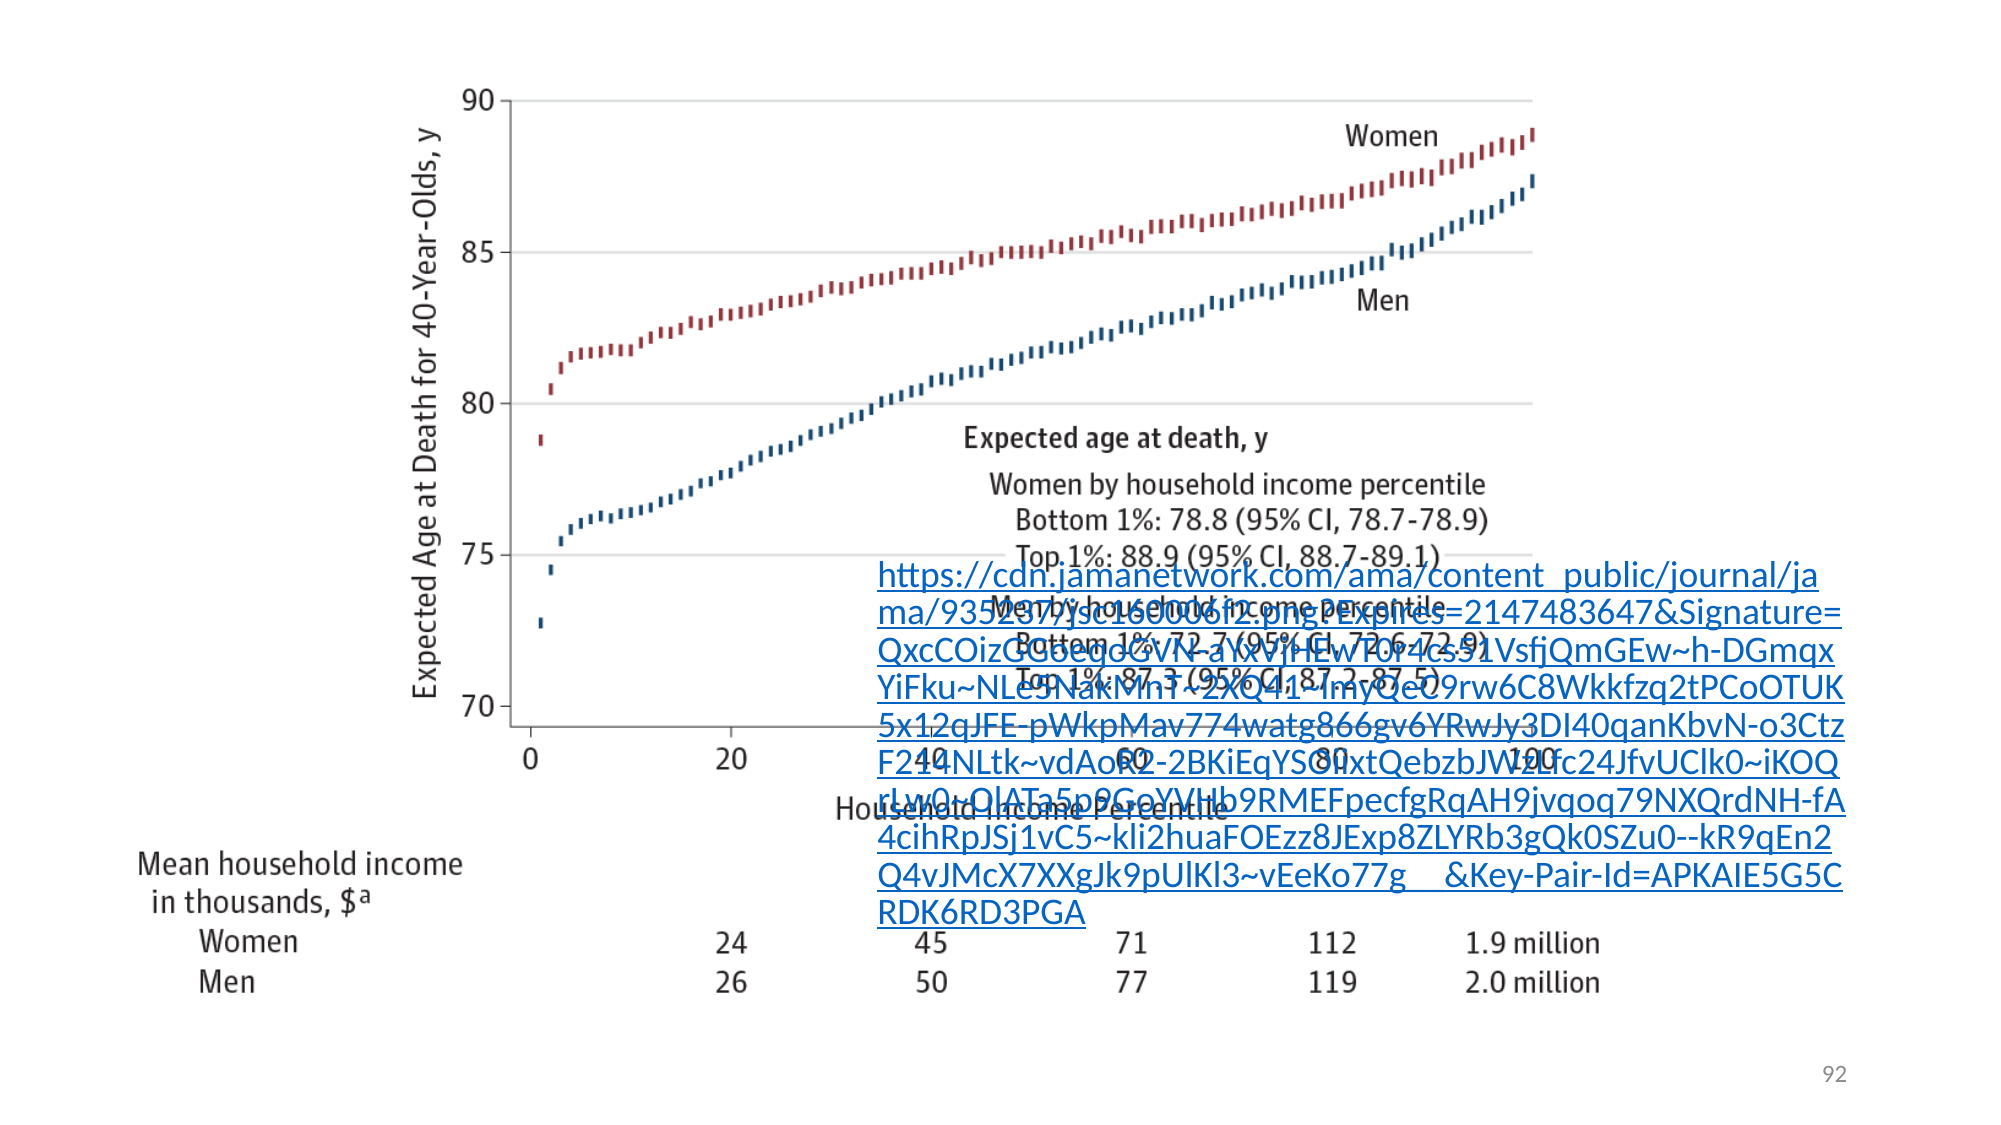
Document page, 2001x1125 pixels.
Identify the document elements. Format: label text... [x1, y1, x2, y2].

picture [137, 85, 1600, 1000]
slide_number 92 [1412, 1042, 1863, 1103]
text_box https://cdn.jamanetwork.com/ama/content_public/journal/jama/935237/jsc160006f2.png?Expires=2147483647&Signature=QxcCOizGGoeqoGVN-aYxVjHEwT0r4cs51VsfjQmGEw~h-DGmqxYiFku~NLe5NakMnT~2XQ41~lmyQeC9rw6C8Wkkfzq2tPCoOTUK5x12qJFE-pWkpMav774watg866gv6YRwJy3DI40qanKbvN-o3CtzF214NLtk~vdAoR2-2BKiEqYSOiixtQebzbJWzLfc24JfvUClk0~iKOQrLw0~OlATa5p9GoYVHb9RMEFpecfgRqAH9jvqoq79NXQrdNH-fA4cihRpJSj1vC5~kli2huaFOEzz8JExp8ZLYRb3gQk0SZu0--kR9qEn2Q4vJMcX7XXgJk9pUlKl3~vEeKo77g__&Key-Pair-Id=APKAIE5G5CRDK6RD3PGA [1600, 542, 1863, 602]
